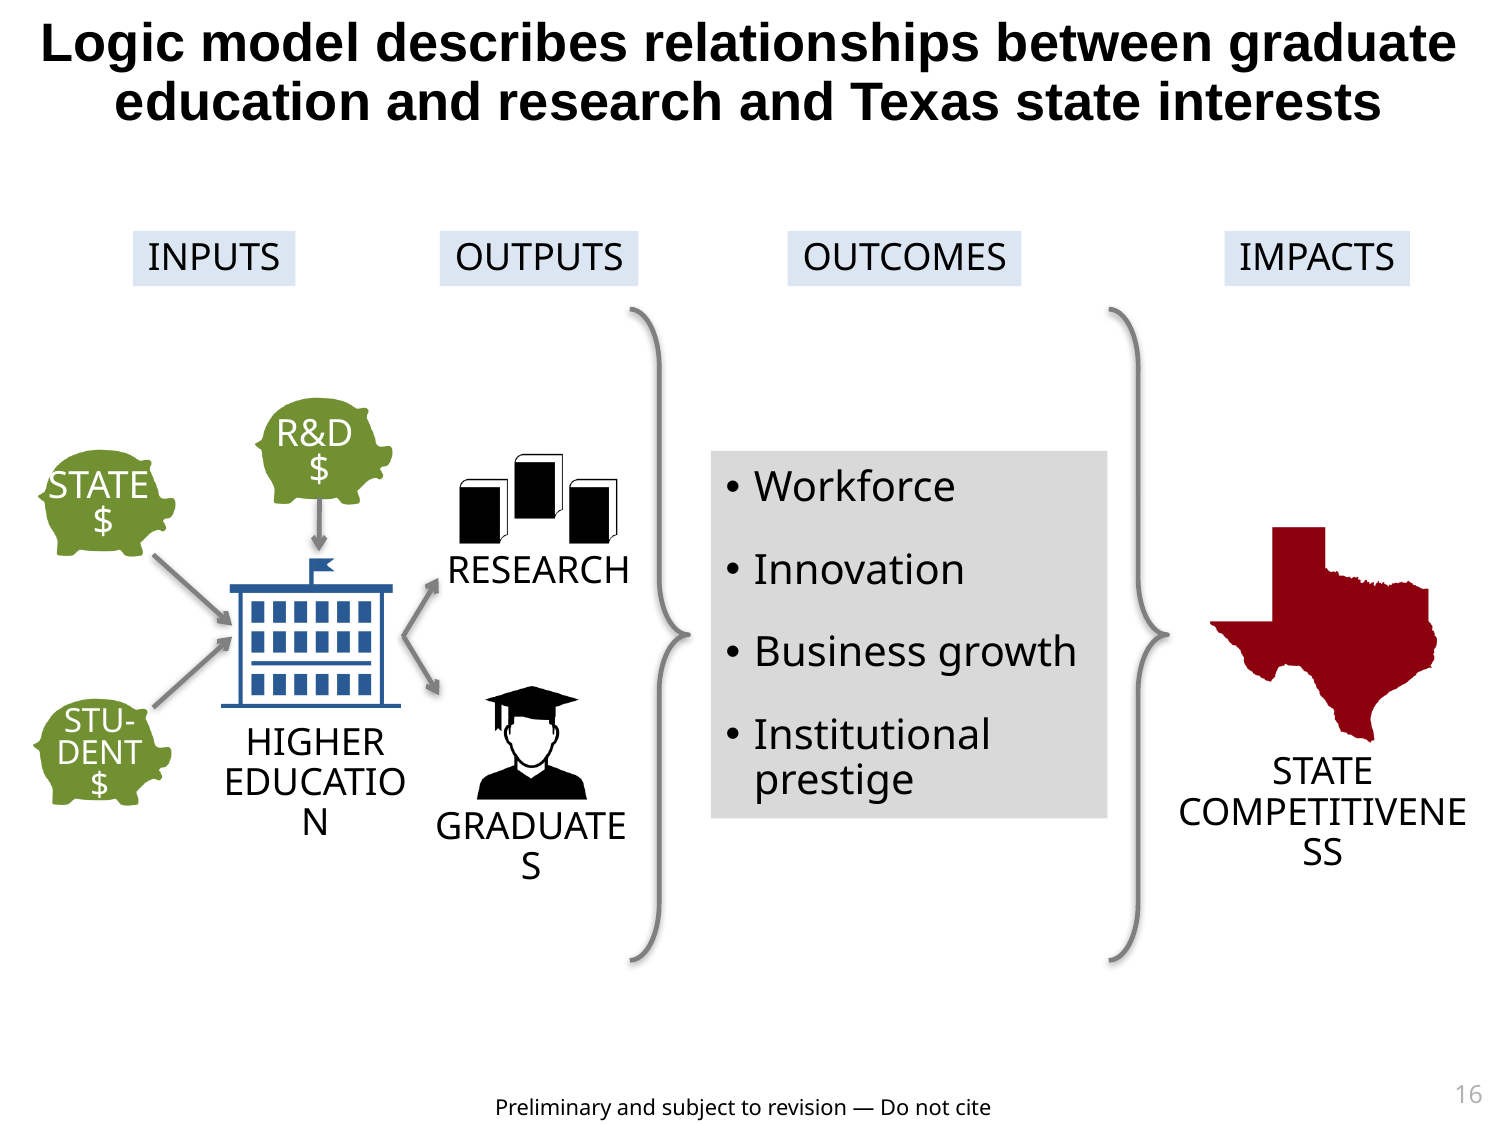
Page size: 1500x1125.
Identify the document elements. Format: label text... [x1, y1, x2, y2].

text_box Workforce Innovation Business growth Institutional prestige [710, 450, 1103, 819]
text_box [402, 577, 439, 635]
text_box [629, 307, 691, 963]
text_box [152, 636, 233, 708]
text_box STATE COMPETITIVENESS [1156, 744, 1489, 881]
picture [1210, 521, 1437, 748]
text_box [7, 673, 192, 829]
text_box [11, 424, 196, 580]
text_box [417, 684, 645, 856]
picture [221, 528, 401, 708]
text_box INPUTS [133, 231, 296, 287]
title Logic model describes relationships between graduate education and research and Texas state interests [0, 0, 1500, 149]
text_box [1108, 307, 1170, 963]
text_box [403, 636, 440, 696]
text_box HIGHER EDUCATION [195, 707, 412, 852]
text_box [192, 372, 447, 528]
text_box OUTPUTS [439, 231, 639, 287]
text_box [428, 453, 650, 602]
text_box OUTCOMES [787, 231, 1022, 287]
slide_number 16 [1147, 1065, 1498, 1125]
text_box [152, 554, 233, 626]
text_box IMPACTS [1224, 231, 1410, 287]
